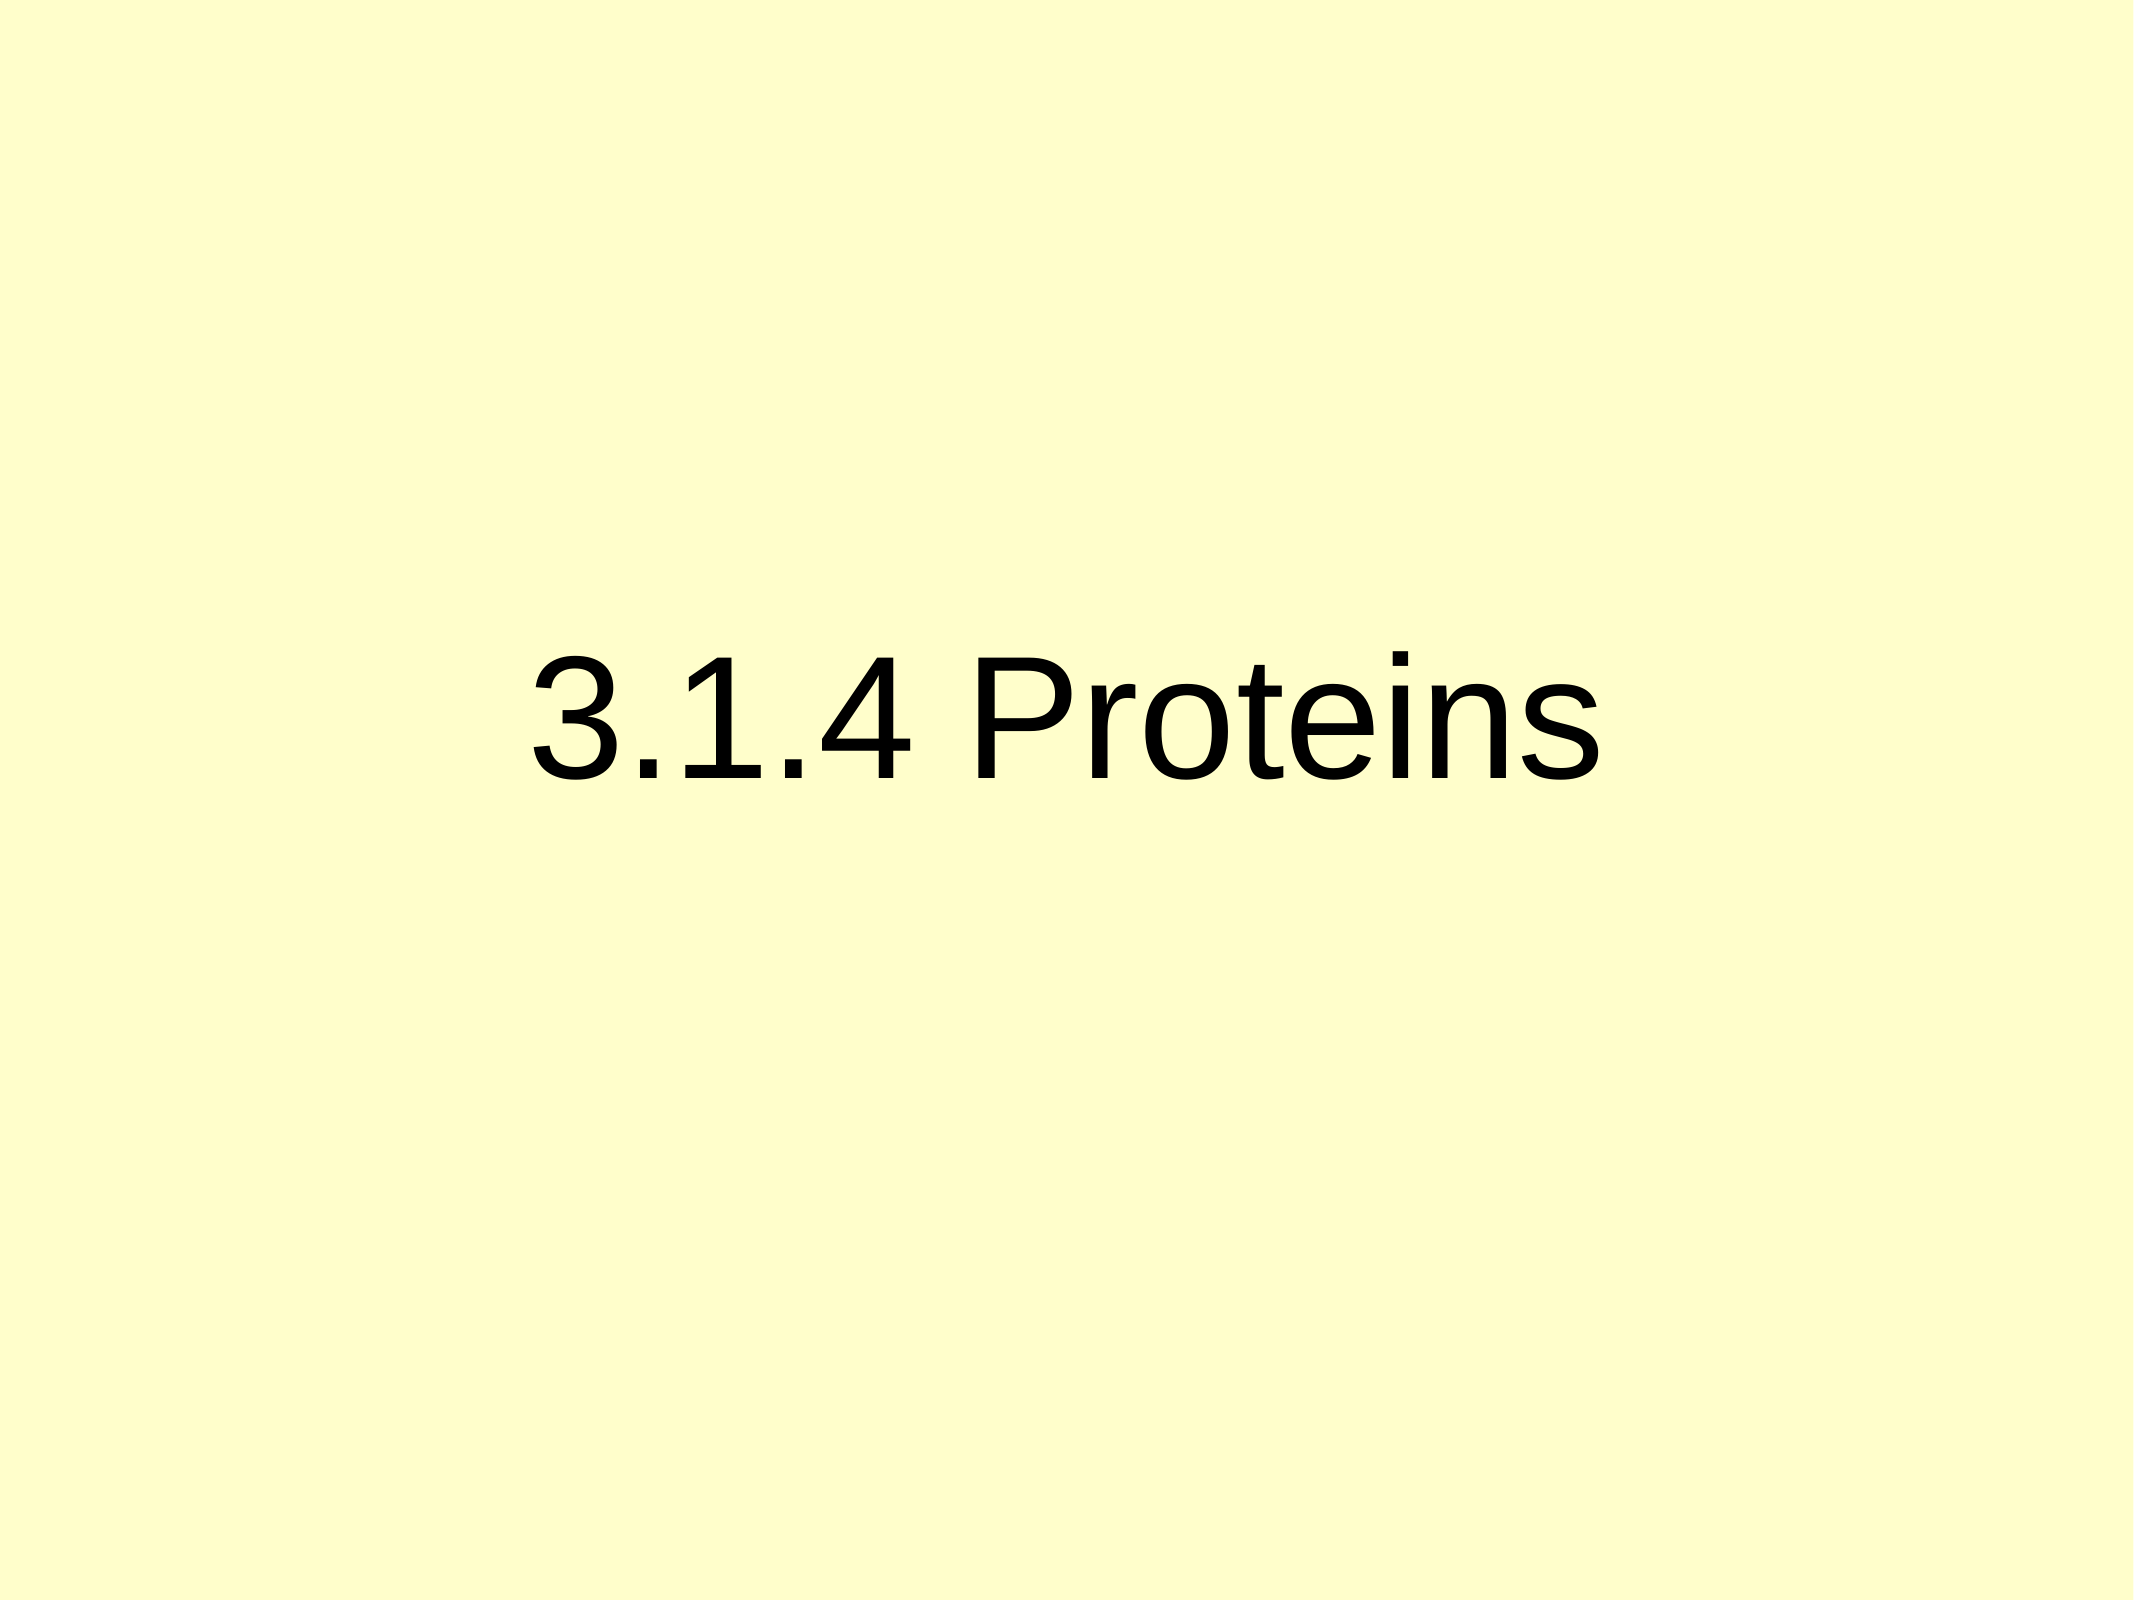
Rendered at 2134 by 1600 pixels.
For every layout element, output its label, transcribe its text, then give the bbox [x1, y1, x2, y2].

title 3.1.4 Proteins [208, 508, 1925, 909]
